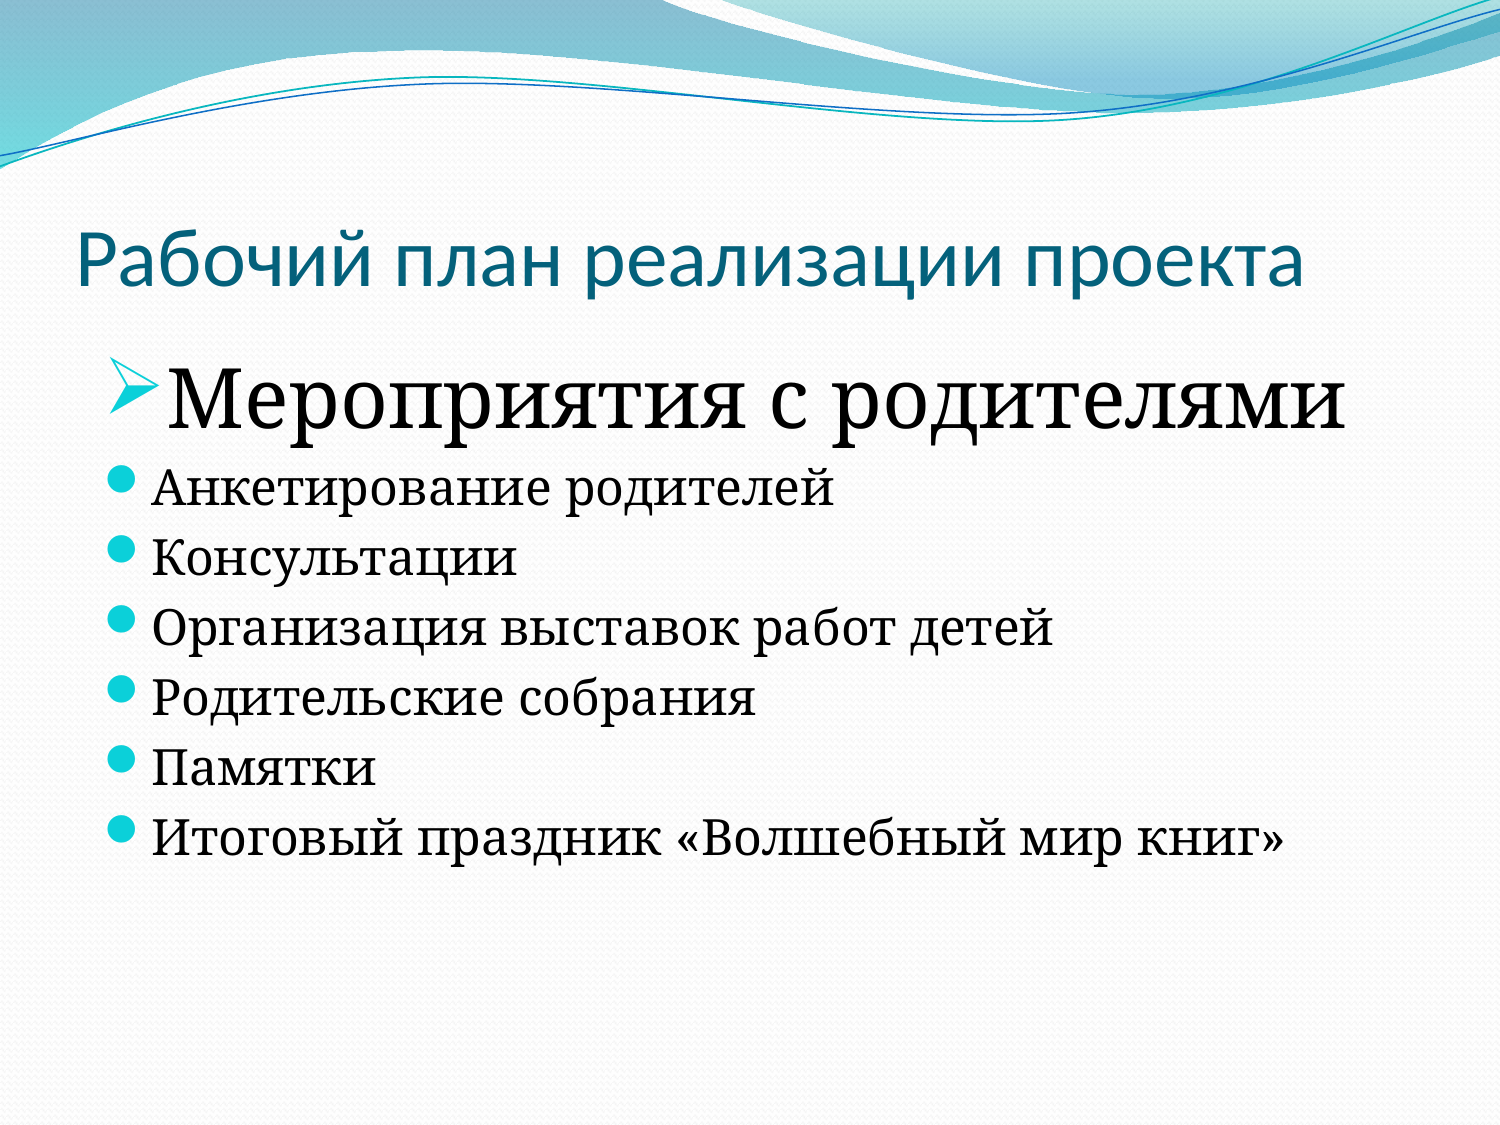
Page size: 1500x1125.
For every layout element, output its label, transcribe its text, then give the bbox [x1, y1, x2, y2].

list Мероприятия с родителями Анкетирование родителей Консультации Организация выставок работ детей Родительские собрания Памятки Итоговый праздник «Волшебный мир книг» [88, 338, 1439, 1059]
title Рабочий план реализации проекта [75, 115, 1425, 304]
